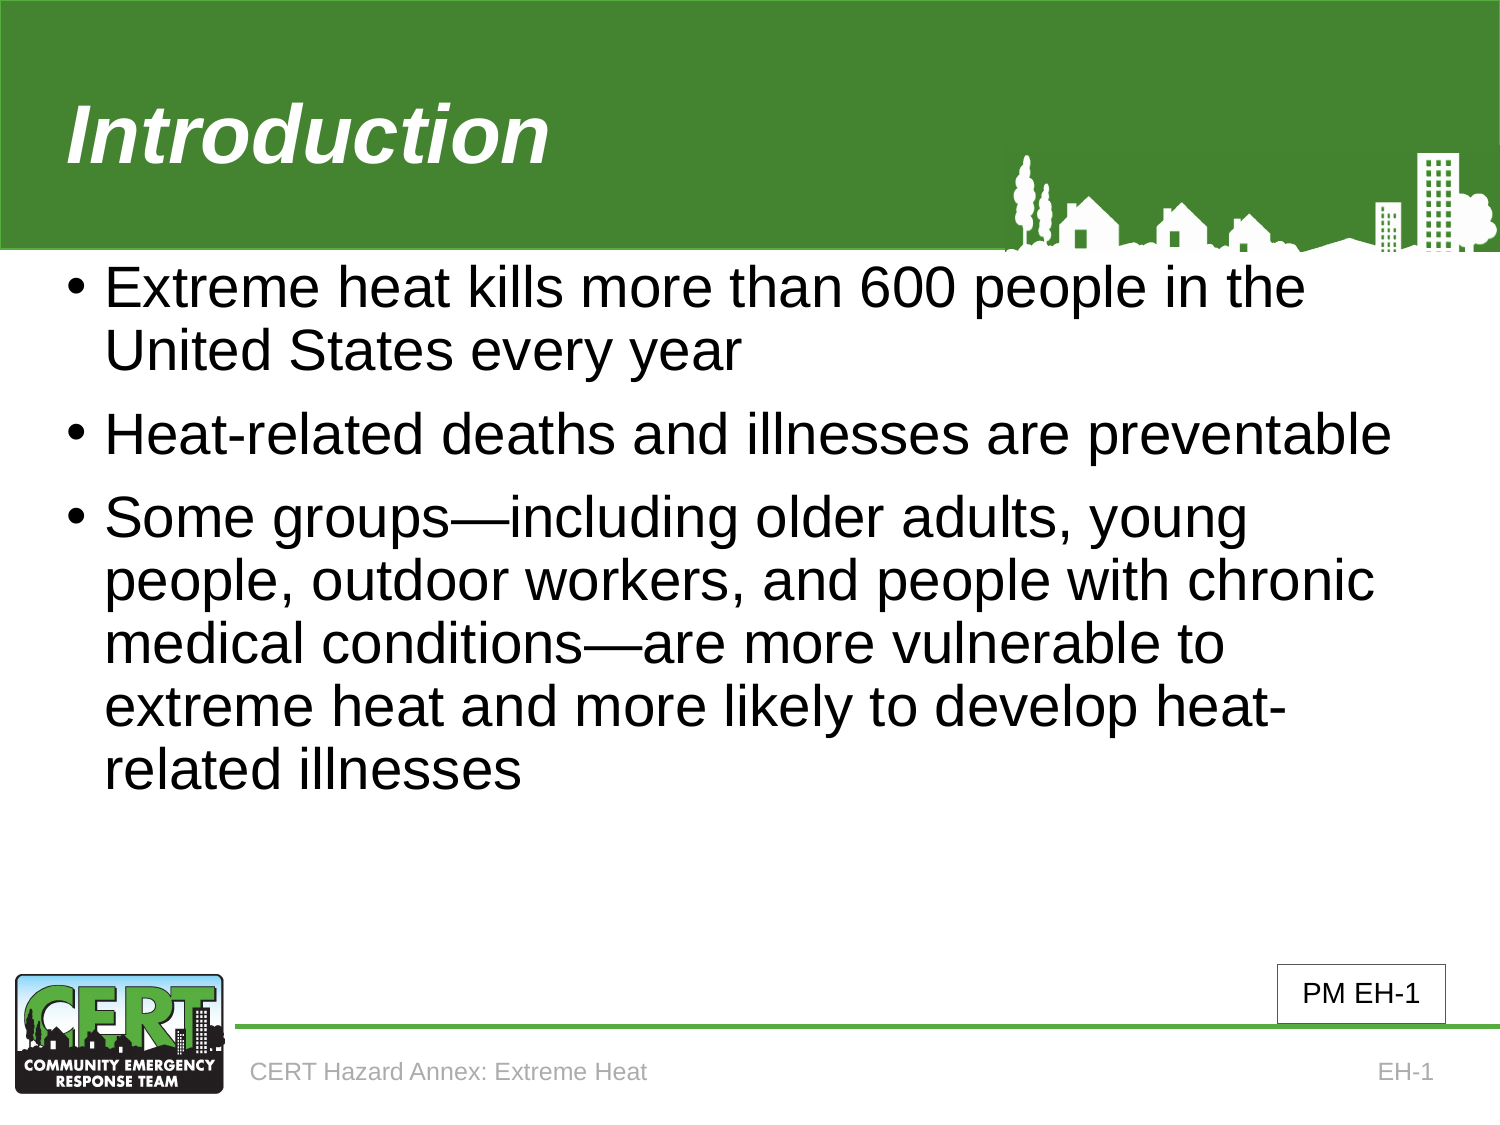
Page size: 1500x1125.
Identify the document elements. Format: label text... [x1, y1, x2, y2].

list Extreme heat kills more than 600 people in the United States every year Heat-related deaths and illnesses are preventable Some groups—including older adults, young people, outdoor workers, and people with chronic medical conditions—are more vulnerable to extreme heat and more likely to develop heat-related illnesses [51, 249, 1449, 1034]
picture [14, 973, 225, 1094]
list PM EH-1 [1277, 964, 1446, 1024]
title Introduction (Annex 3) [51, 52, 1005, 220]
list EH-1 [1153, 1047, 1450, 1098]
list CERT Hazard Annex: Extreme Heat [234, 1047, 963, 1098]
picture [1005, 145, 1500, 252]
